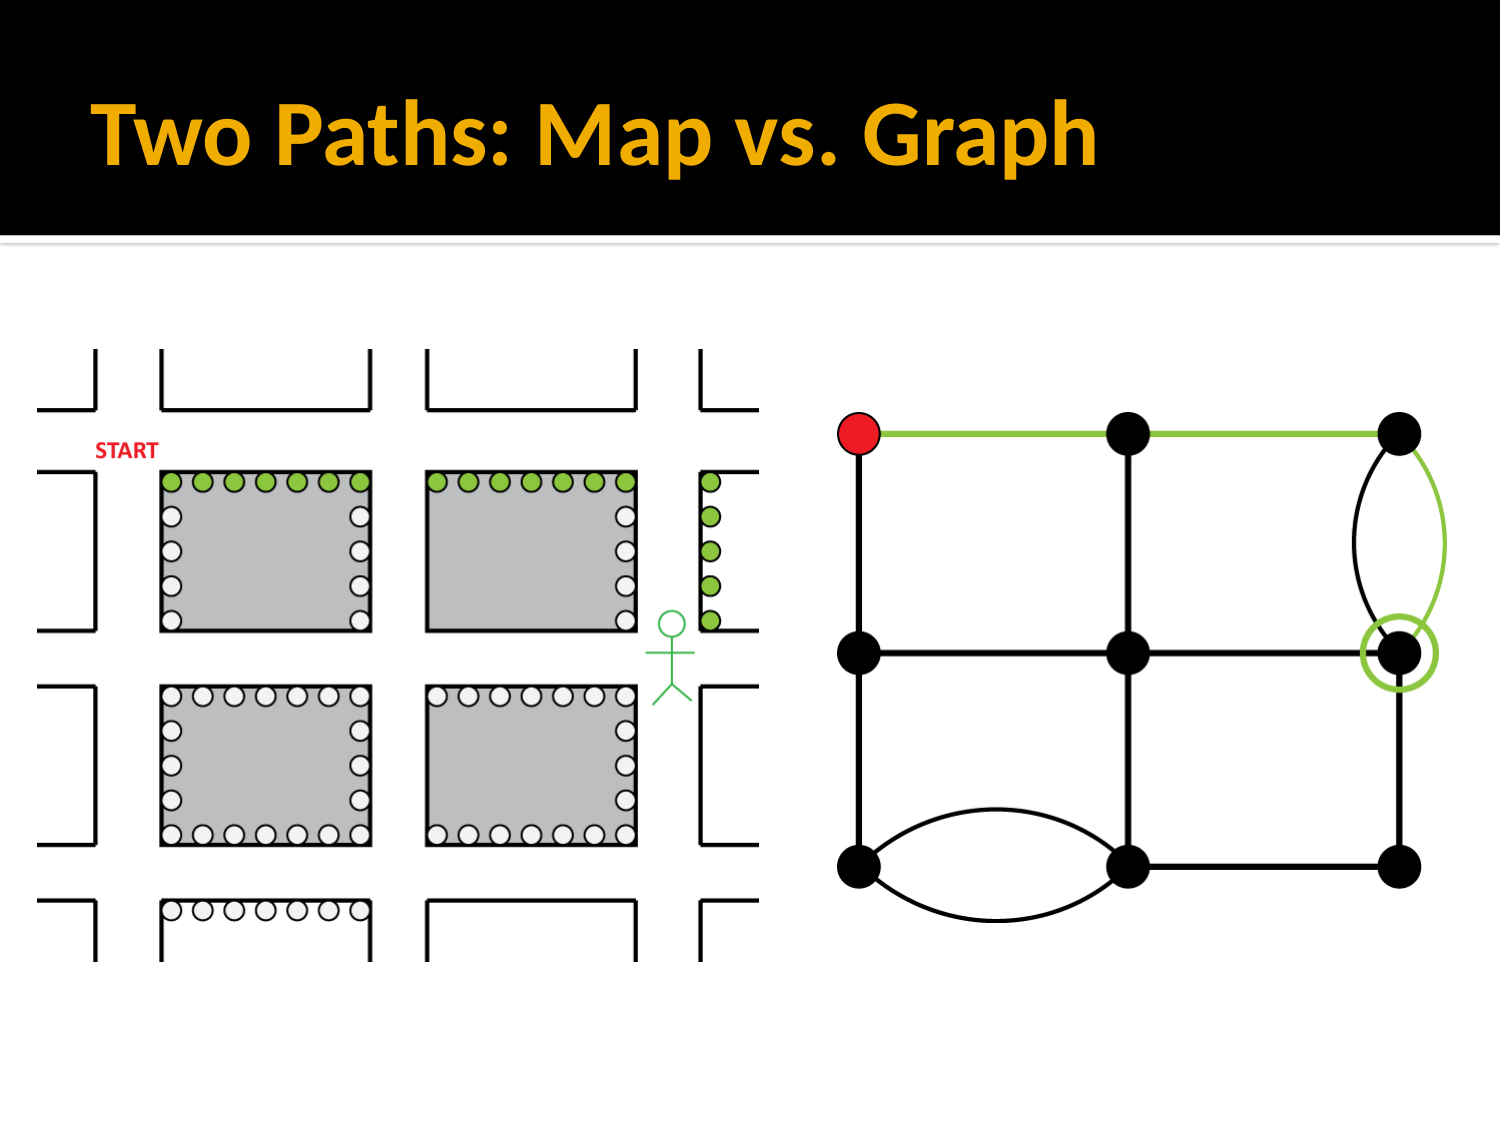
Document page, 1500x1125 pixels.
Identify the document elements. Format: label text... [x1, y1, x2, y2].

picture [837, 412, 1447, 923]
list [37, 349, 759, 962]
title Two Paths: Map vs. Graph [75, 25, 1425, 231]
